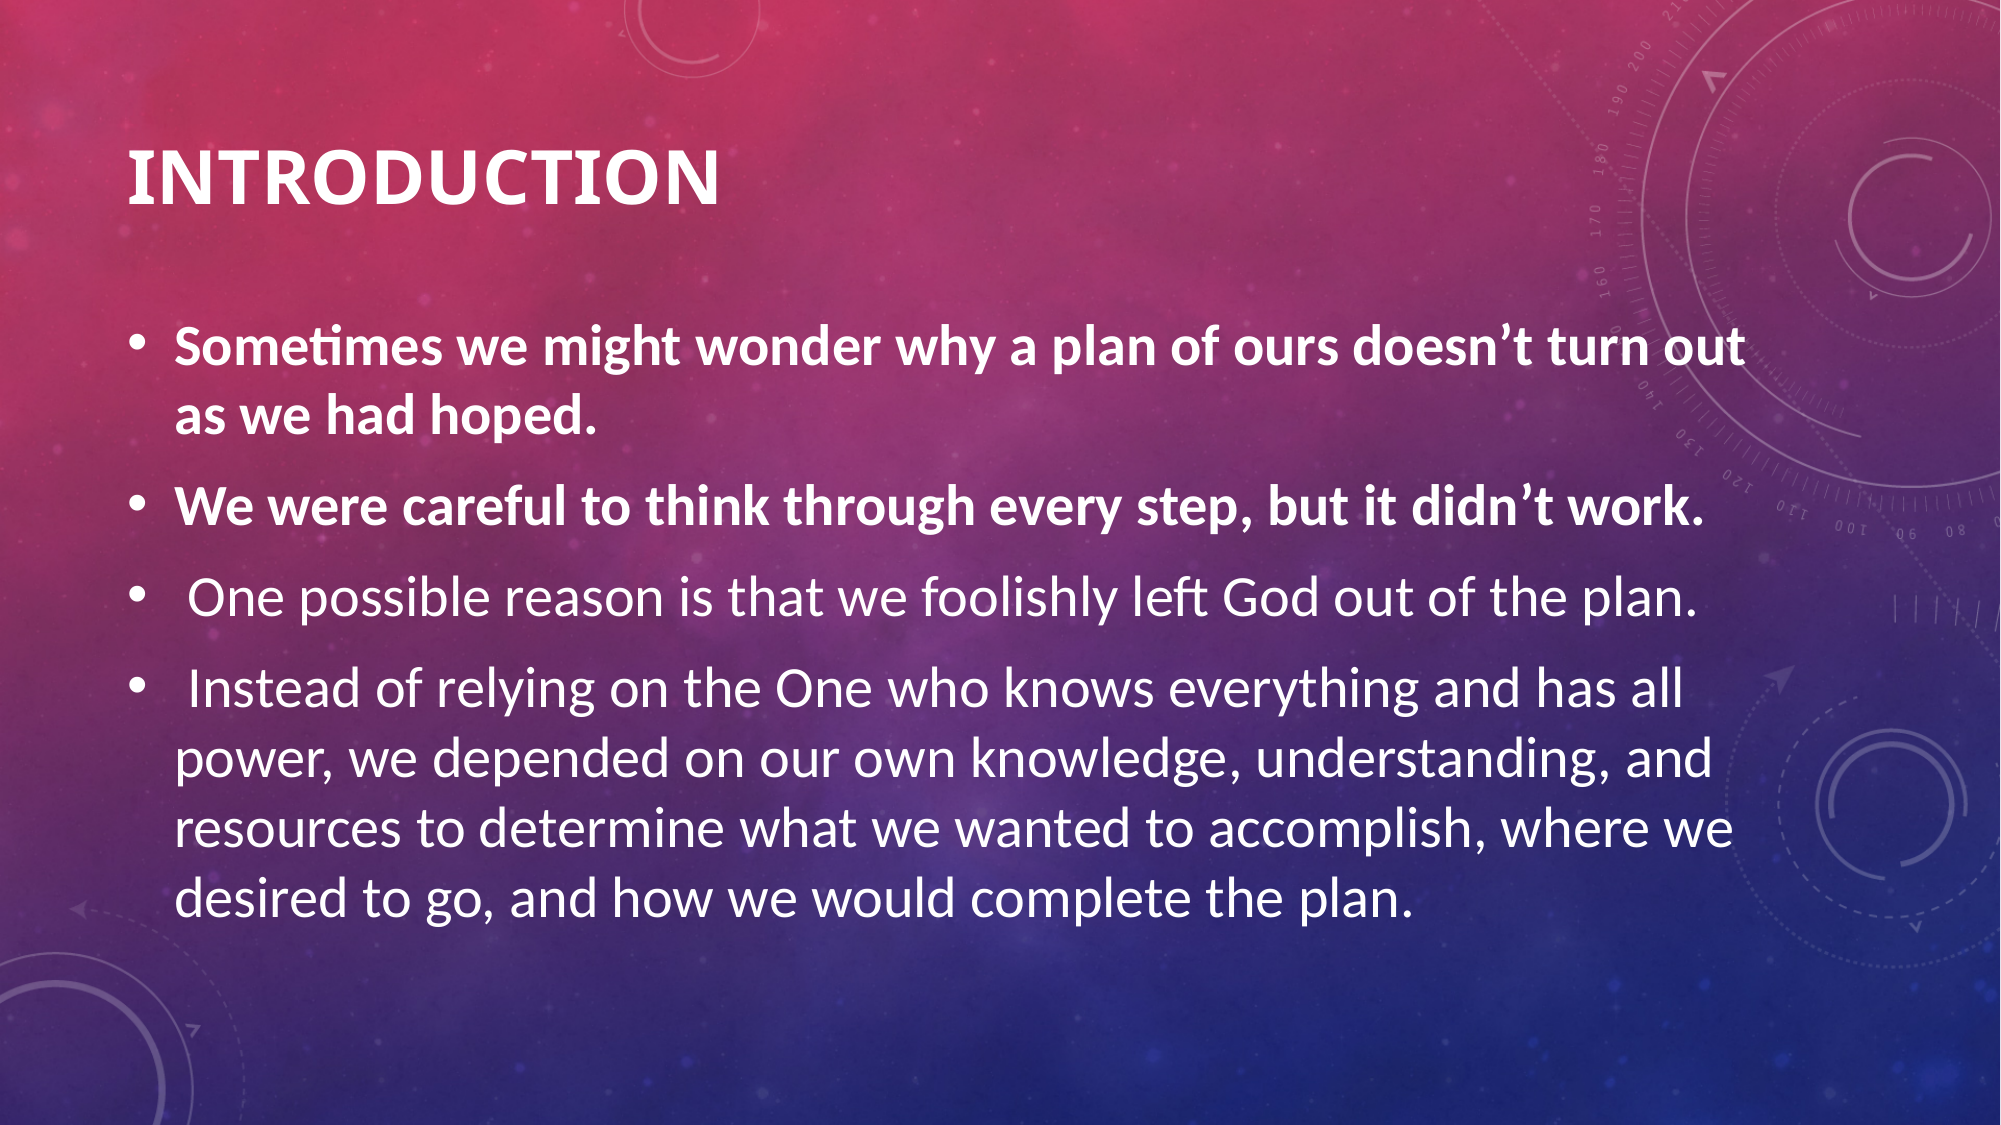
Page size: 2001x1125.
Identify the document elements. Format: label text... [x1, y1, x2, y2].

picture [0, 0, 2001, 1125]
list Sometimes we might wonder why a plan of ours doesn’t turn out as we had hoped. We were careful to think through every step, but it didn’t work. One possible reason is that we foolishly left God out of the plan. Instead of relying on the One who knows everything and has all power, we depended on our own knowledge, understanding, and resources to determine what we wanted to accomplish, where we desired to go, and how we would complete the plan. [112, 351, 1775, 950]
title Introduction [112, 99, 1775, 339]
